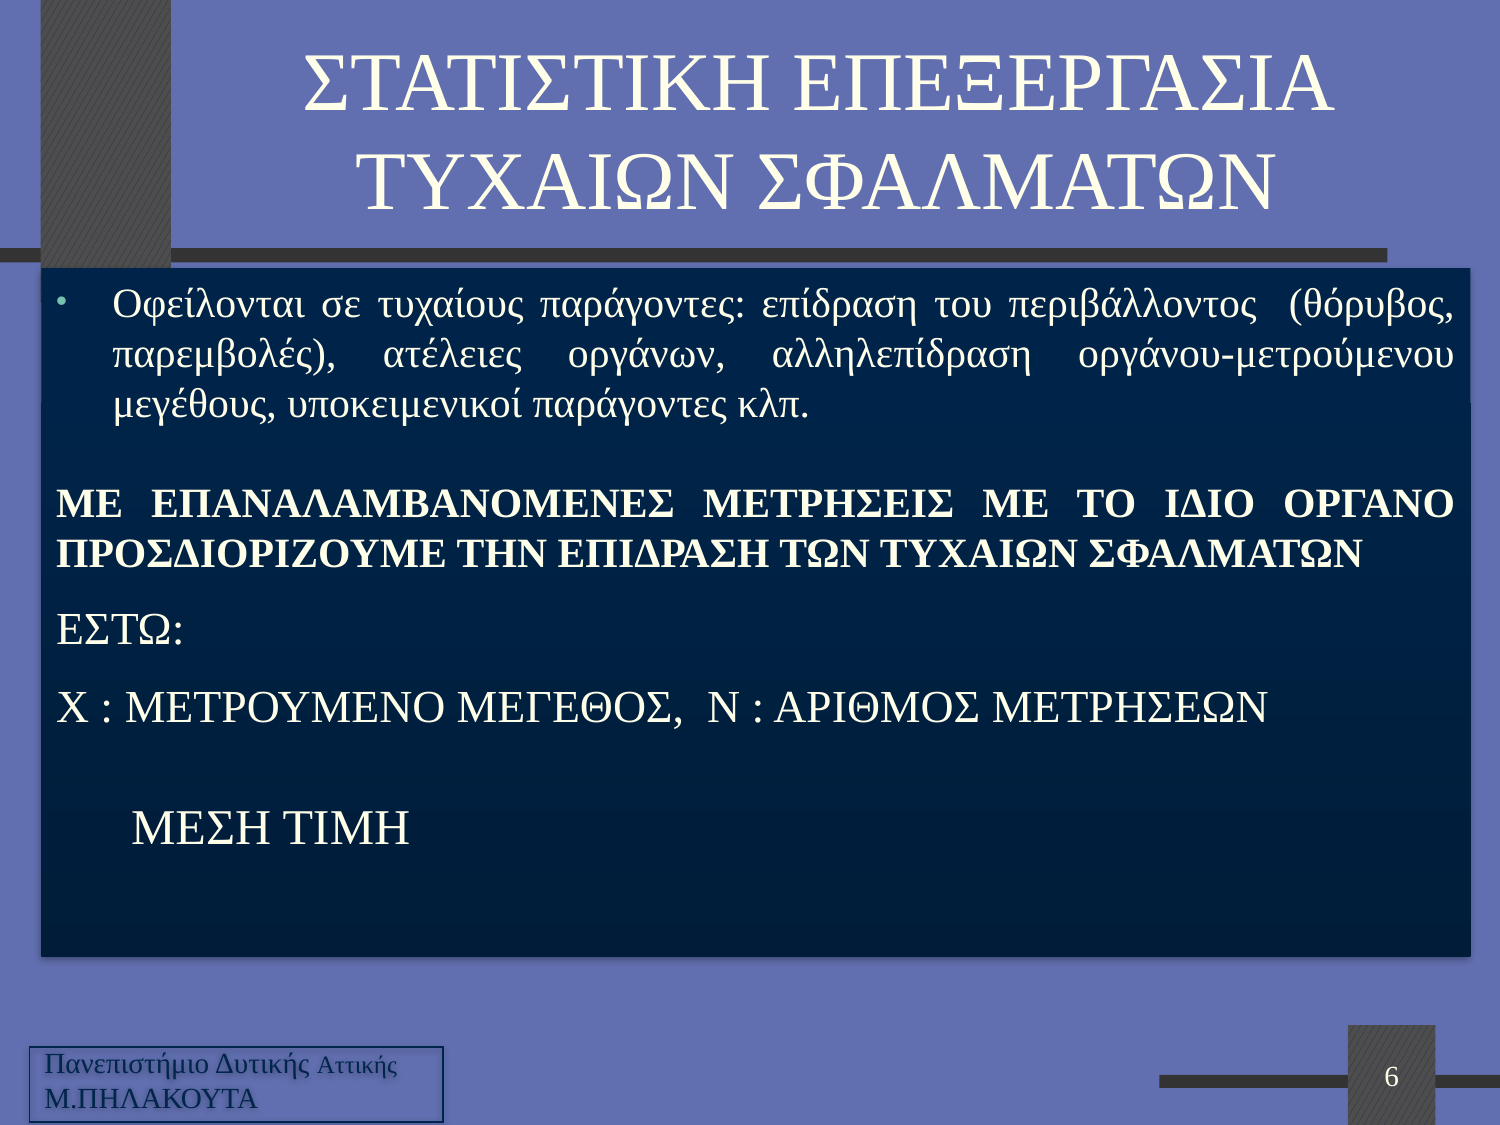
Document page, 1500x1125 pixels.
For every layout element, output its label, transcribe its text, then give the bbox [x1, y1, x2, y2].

slide_number 6 [1347, 1024, 1436, 1125]
title ΣΤΑΤΙΣΤΙΚΗ ΕΠΕΞΕΡΓΑΣΙΑ ΤΥΧΑΙΩΝ ΣΦΑΛΜΑΤΩΝ [179, 46, 1455, 235]
footer Πανεπιστήμιο Δυτικής Αττικής Μ.ΠΗΛΑΚΟΥΤΑ [29, 1046, 444, 1123]
